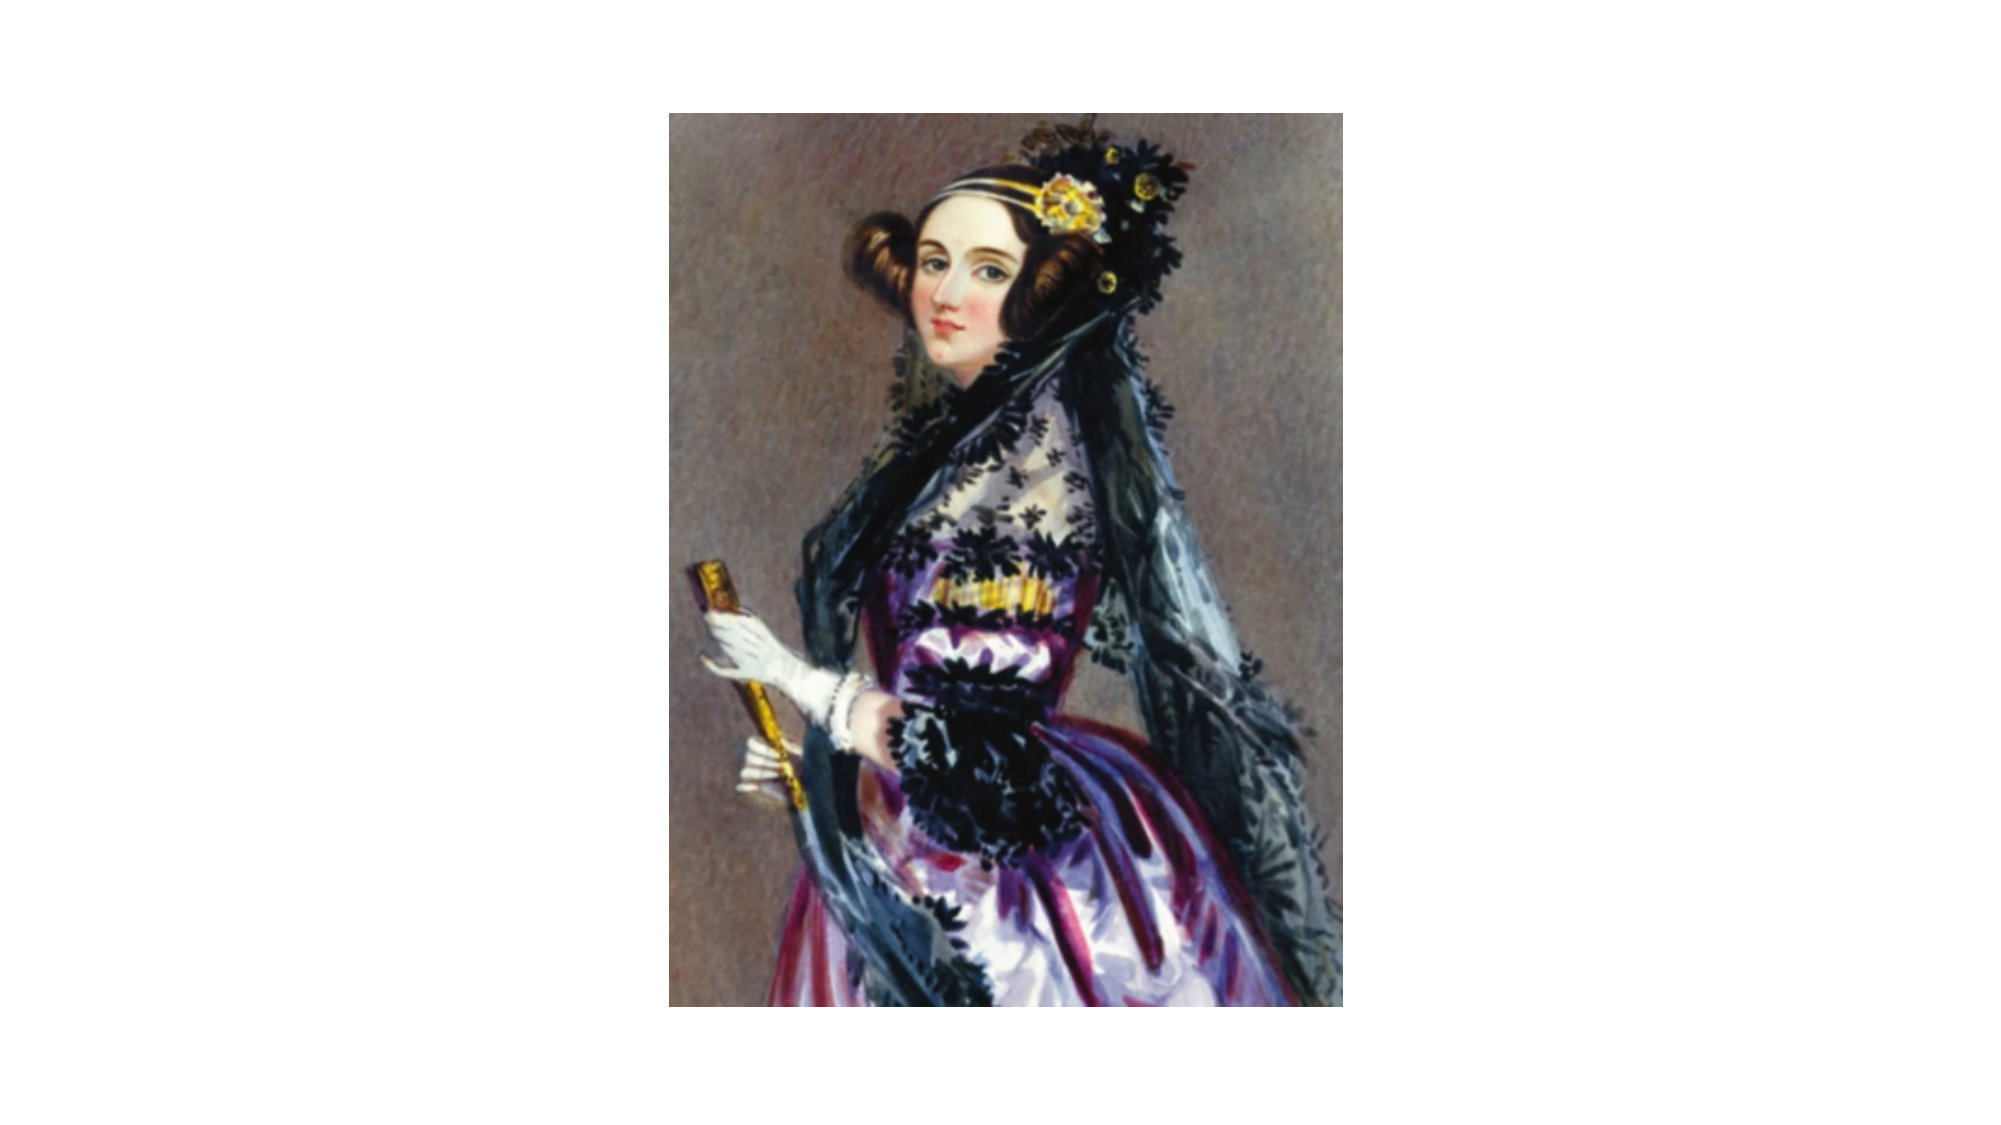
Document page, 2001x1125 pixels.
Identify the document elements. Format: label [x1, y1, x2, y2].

picture [669, 113, 1343, 1007]
